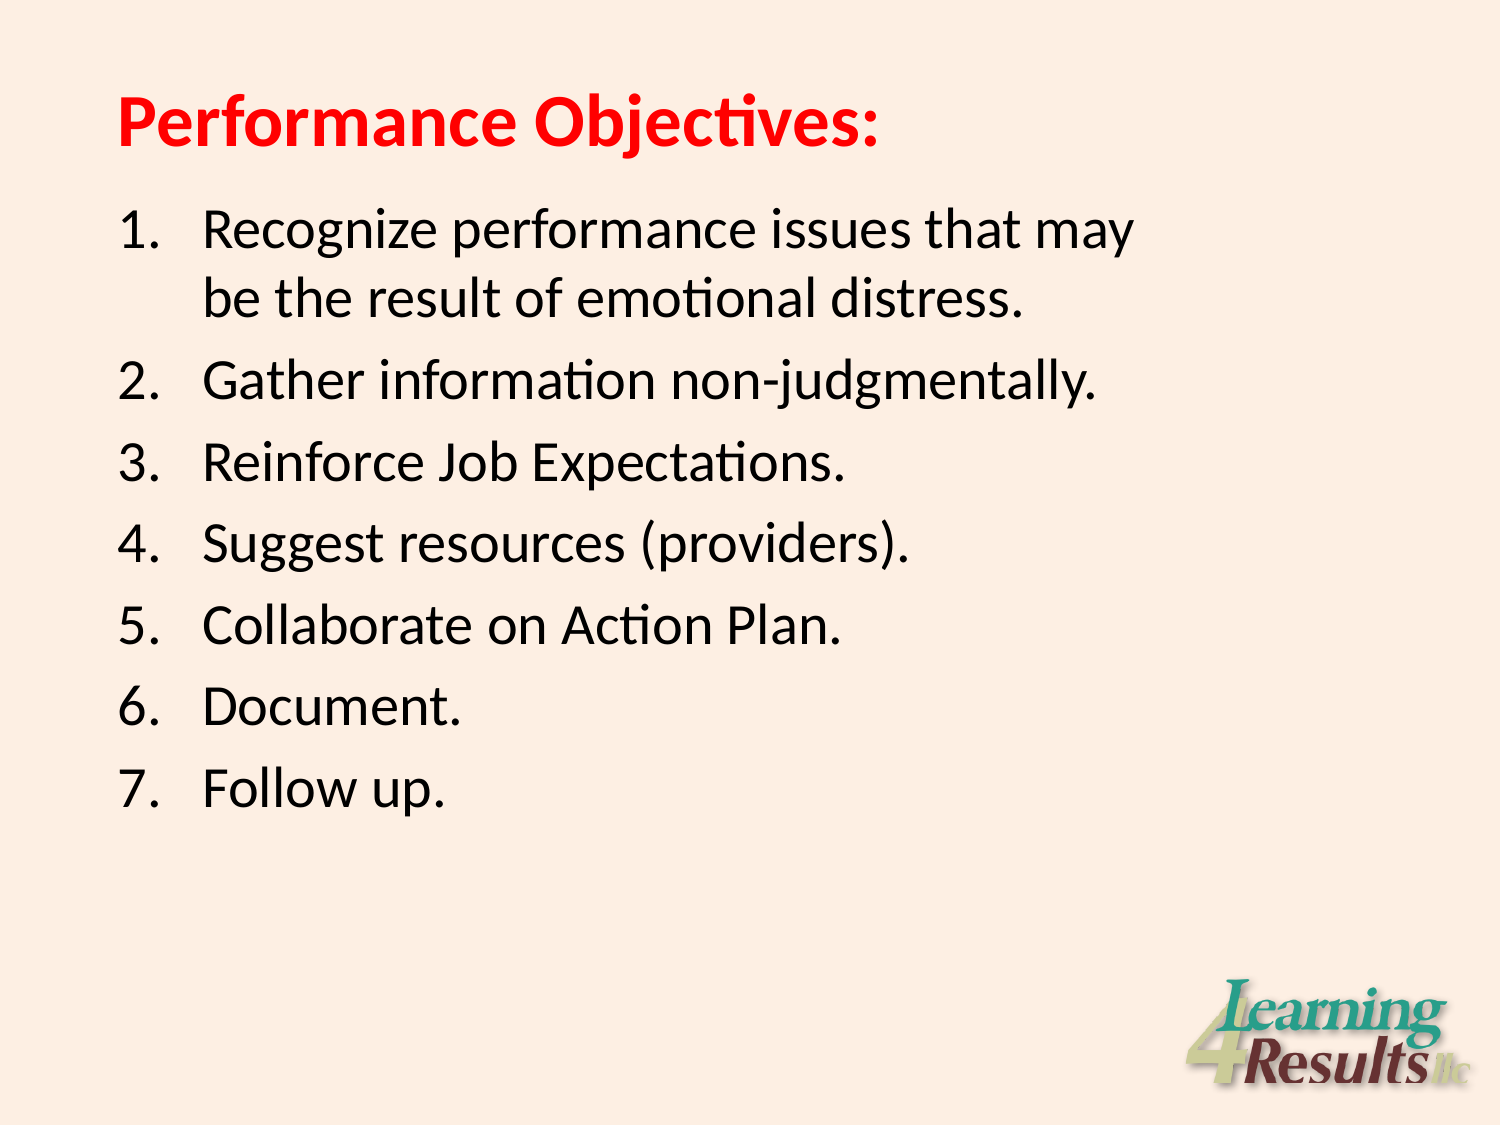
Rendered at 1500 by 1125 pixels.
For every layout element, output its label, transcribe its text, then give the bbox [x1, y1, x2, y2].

list Recognize performance issues that may be the result of emotional distress. Gather information non-judgmentally. Reinforce Job Expectations. Suggest resources (providers). Collaborate on Action Plan. Document. Follow up. [102, 182, 1500, 1005]
picture [1185, 979, 1471, 1083]
title Performance Objectives: [102, 45, 1453, 182]
